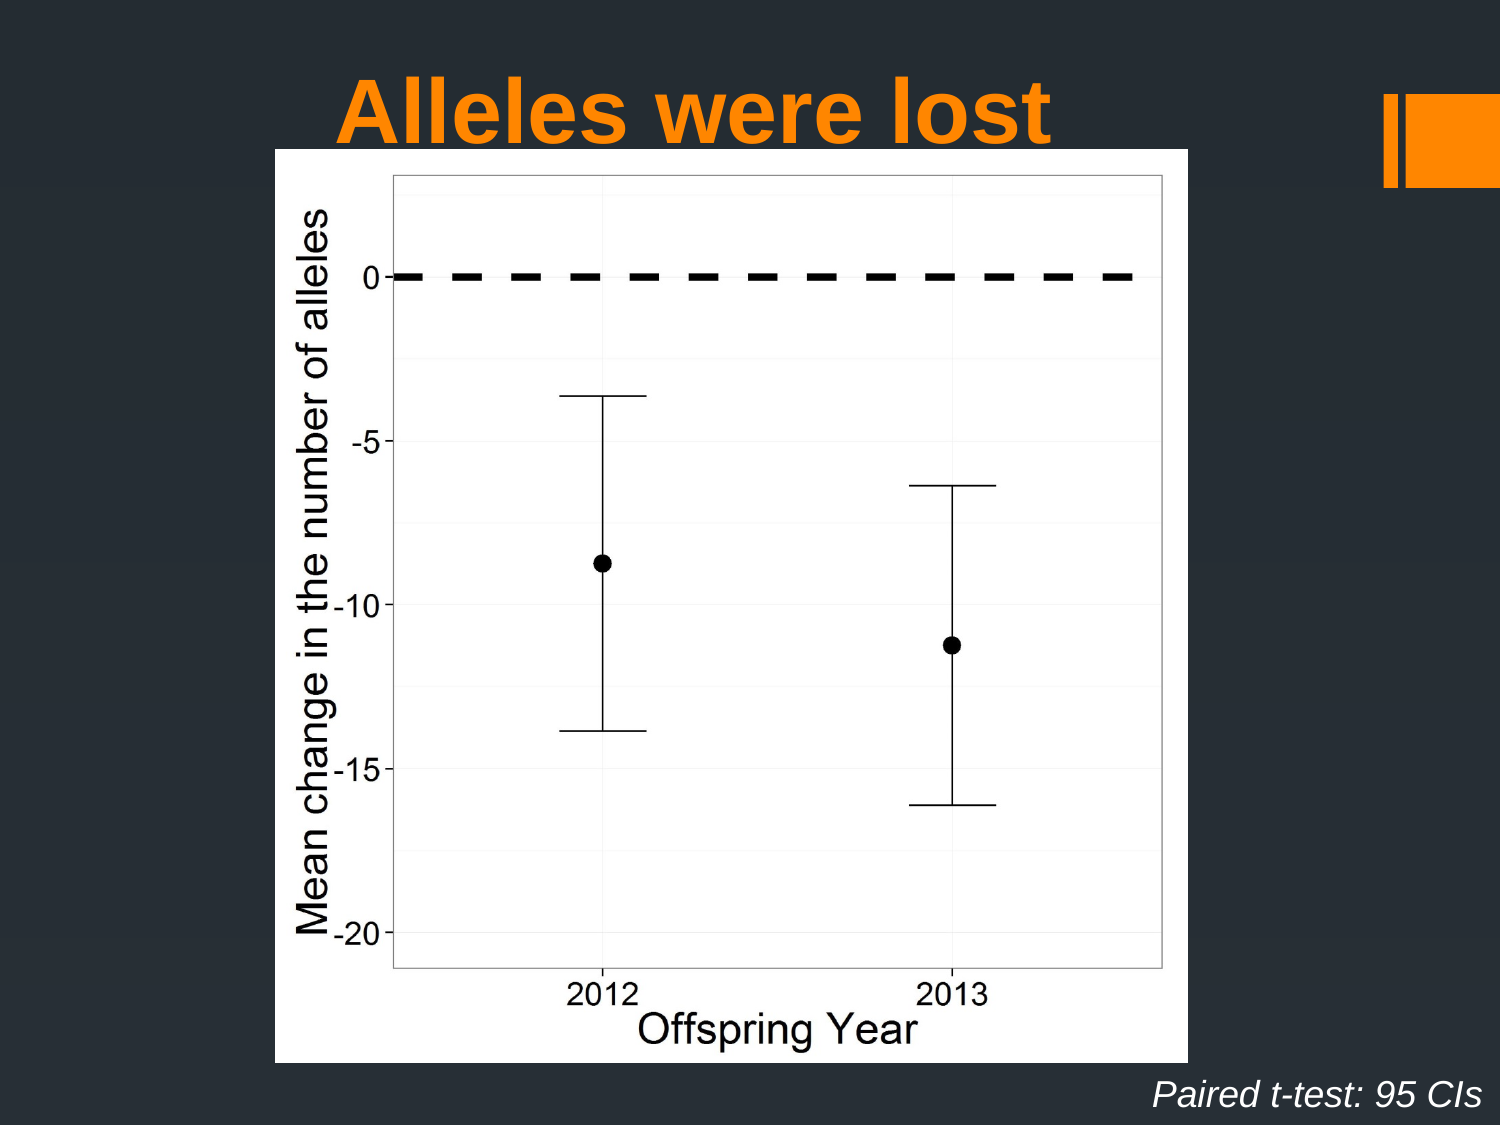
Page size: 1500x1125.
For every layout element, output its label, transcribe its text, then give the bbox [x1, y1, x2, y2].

text_box Alleles were lost [37, 12, 1350, 202]
text_box Paired t-test: 95 CIs [1137, 1062, 1499, 1123]
picture [274, 149, 1188, 1063]
